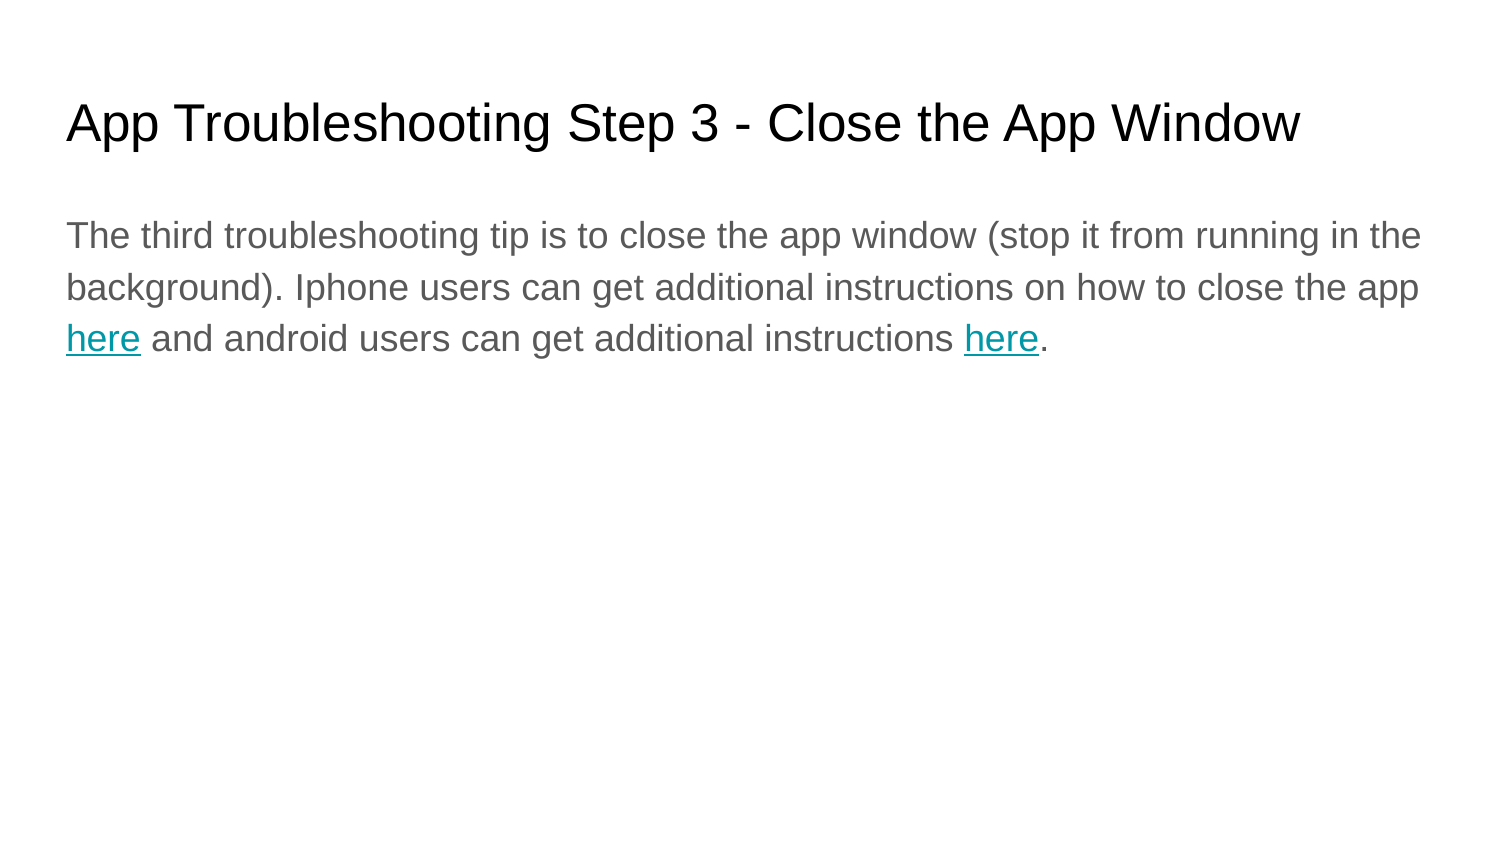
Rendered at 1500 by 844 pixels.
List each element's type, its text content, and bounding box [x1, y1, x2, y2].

title App Troubleshooting Step 3 - Close the App Window [51, 72, 1449, 167]
list The third troubleshooting tip is to close the app window (stop it from running in the background). Iphone users can get additional instructions on how to close the app here and android users can get additional instructions here. [51, 189, 1449, 750]
